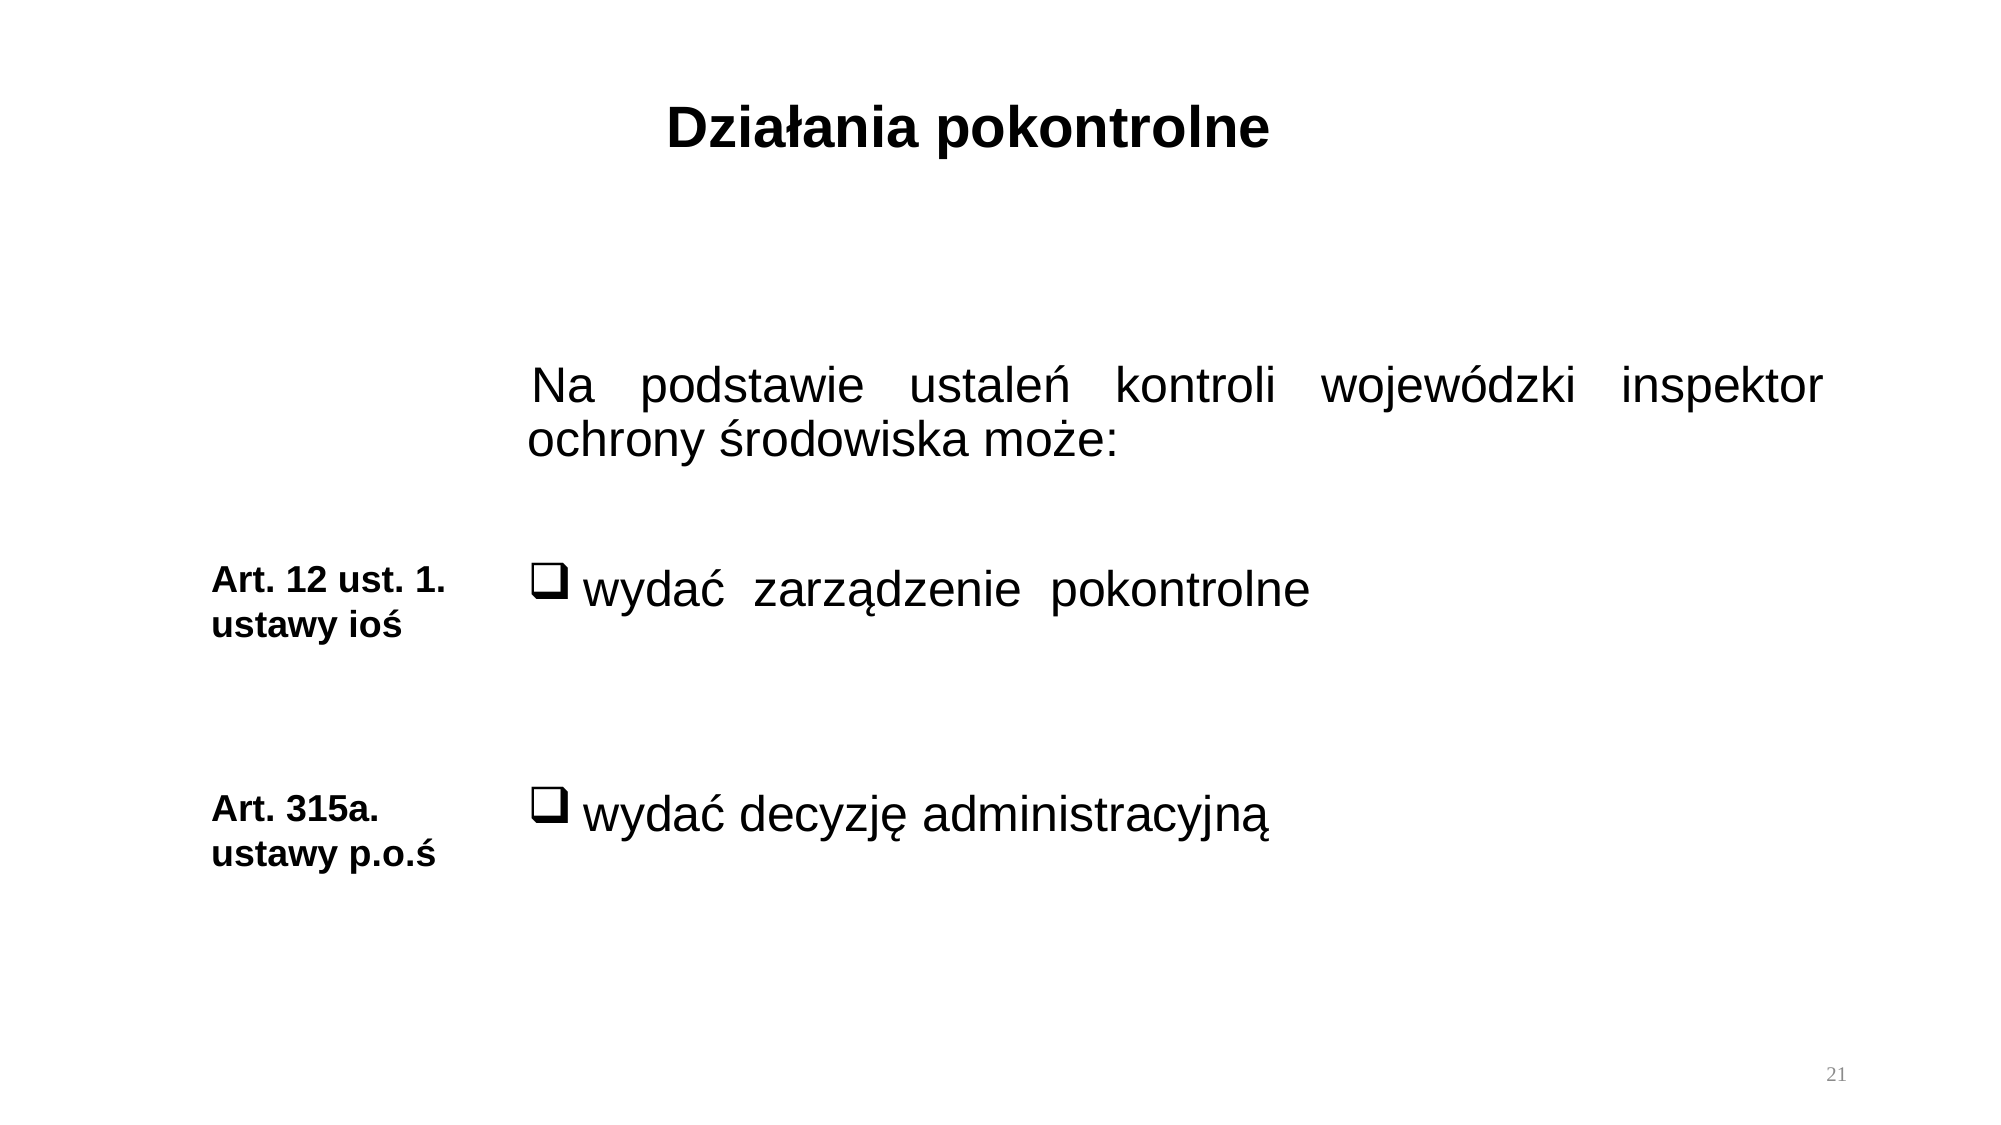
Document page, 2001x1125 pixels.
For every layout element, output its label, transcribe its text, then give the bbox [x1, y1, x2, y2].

text_box Działania pokontrolne [651, 81, 1377, 212]
slide_number 21 [1412, 1042, 1863, 1103]
text_box Art. 12 ust. 1. ustawy ioś [196, 547, 512, 653]
text_box Art. 315a. ustawy p.o.ś [196, 776, 460, 882]
list Na podstawie ustaleń kontroli wojewódzki inspektor ochrony środowiska może: wydać zarządzenie pokontrolne wydać decyzję administracyjną [498, 352, 1863, 883]
